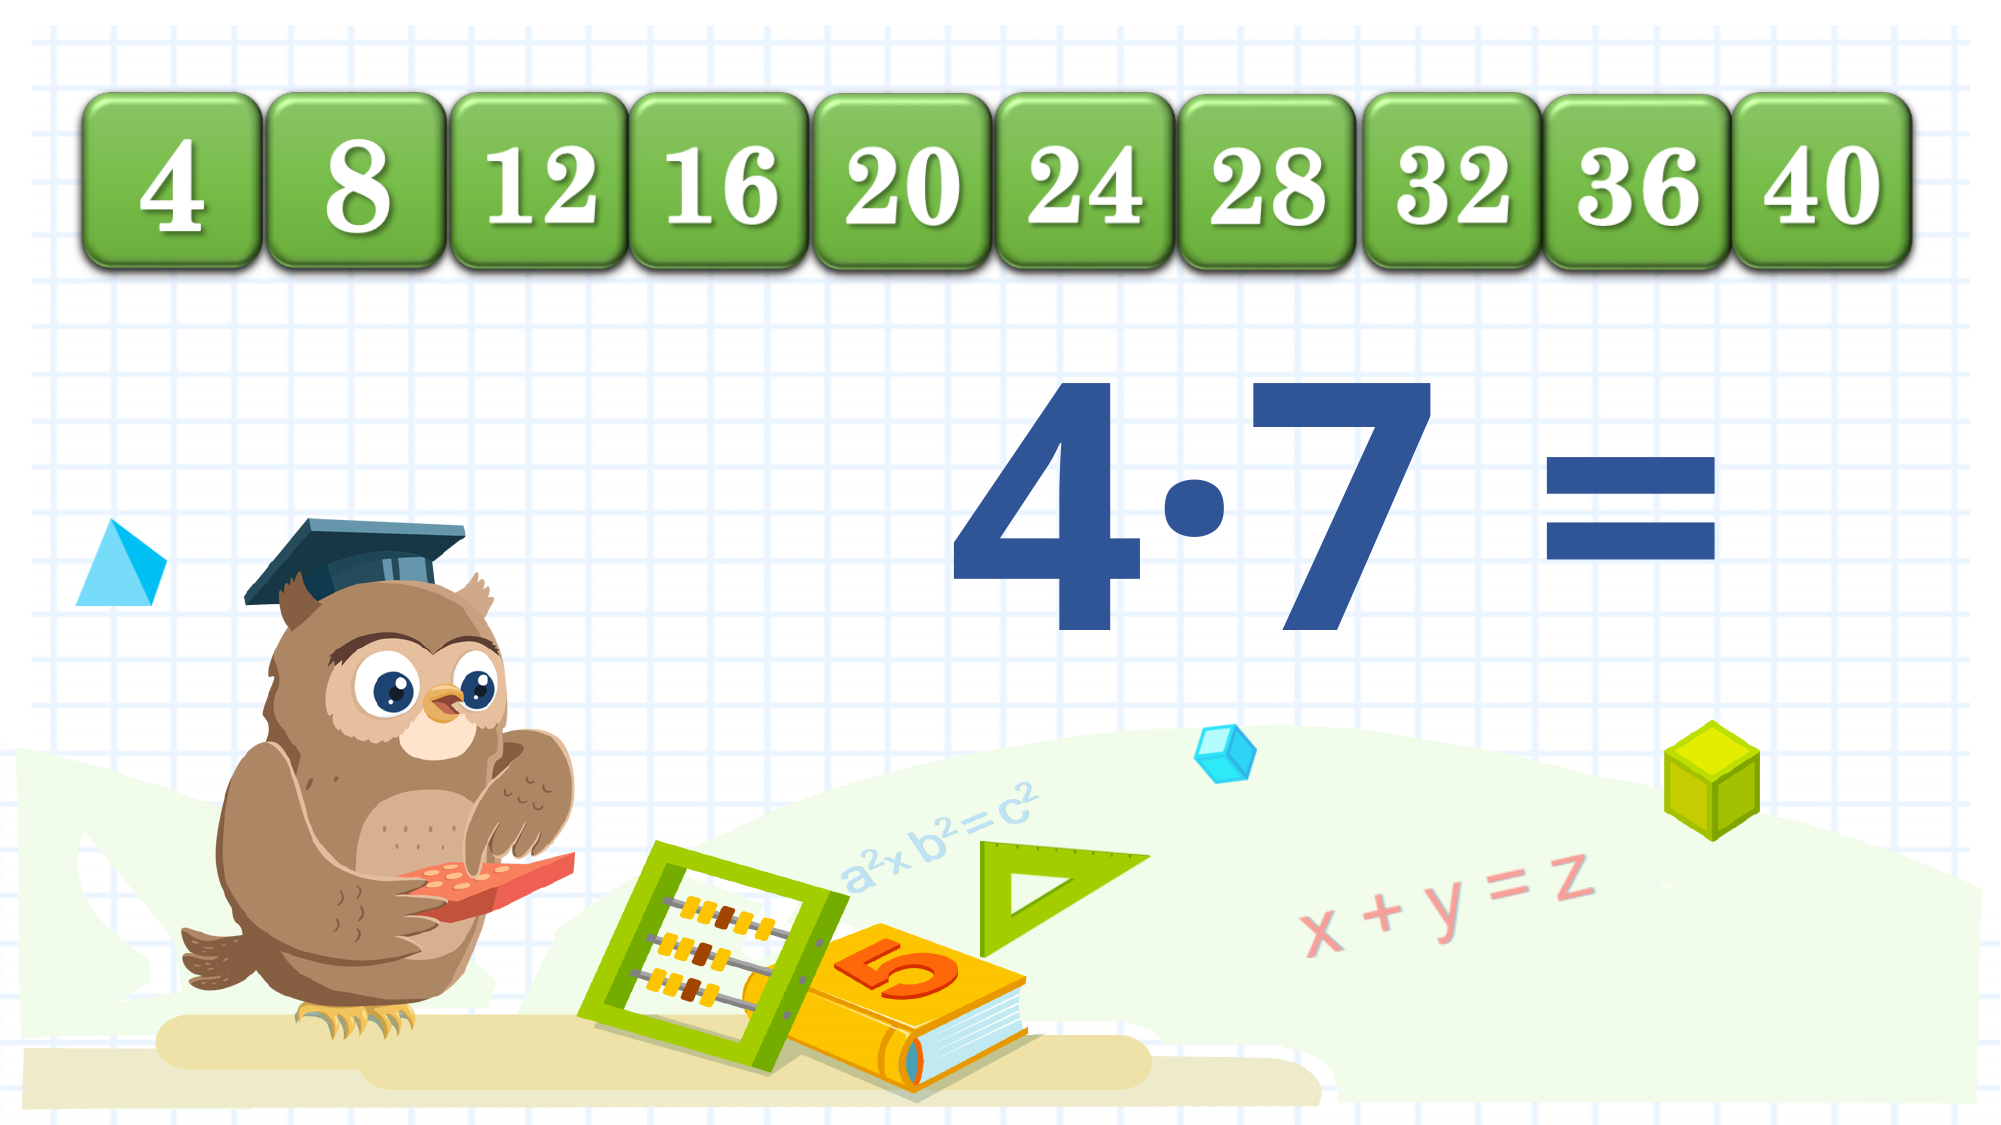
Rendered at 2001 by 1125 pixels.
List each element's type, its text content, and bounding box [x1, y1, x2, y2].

text_box [617, 84, 796, 284]
title 4·7 = [835, 366, 1843, 670]
text_box [70, 84, 274, 284]
picture [0, 0, 2001, 1125]
text_box [278, 84, 458, 284]
text_box [1351, 84, 1554, 284]
text_box [462, 84, 612, 284]
text_box [801, 85, 1004, 285]
text_box [1193, 86, 1344, 285]
text_box [1720, 84, 1924, 284]
text_box [1008, 84, 1187, 284]
text_box [1560, 86, 1714, 285]
